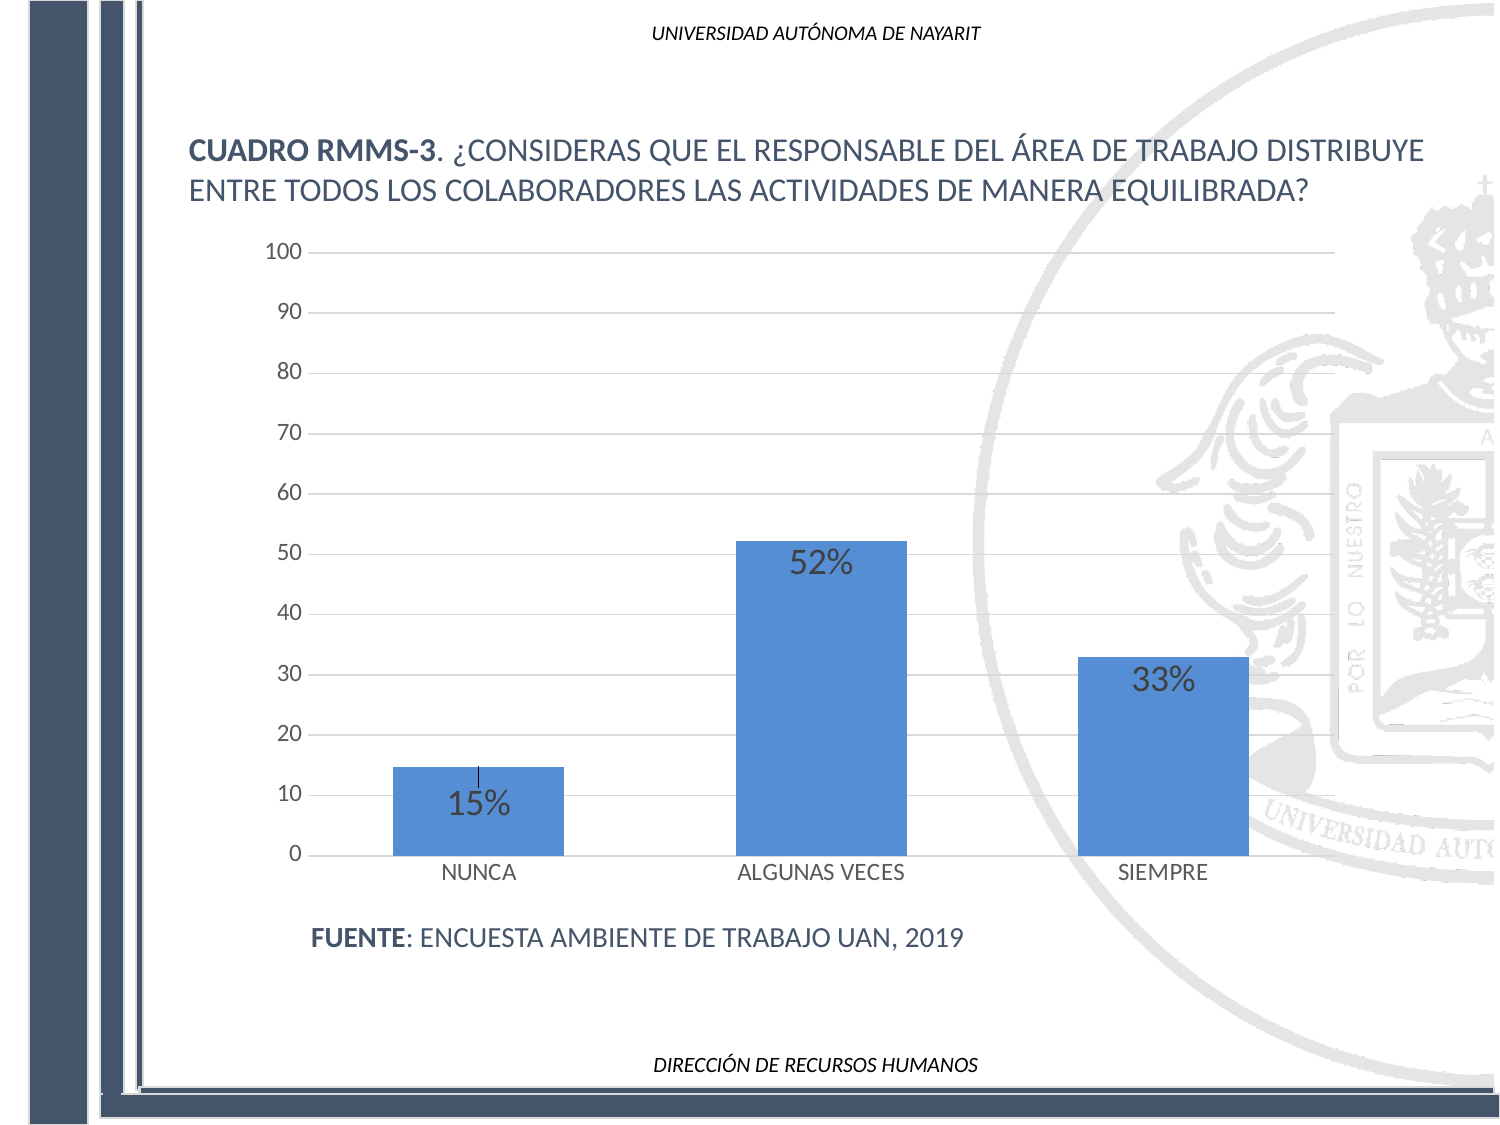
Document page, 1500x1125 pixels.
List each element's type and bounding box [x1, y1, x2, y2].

chart [241, 226, 1357, 901]
text_box [29, 0, 1500, 1125]
